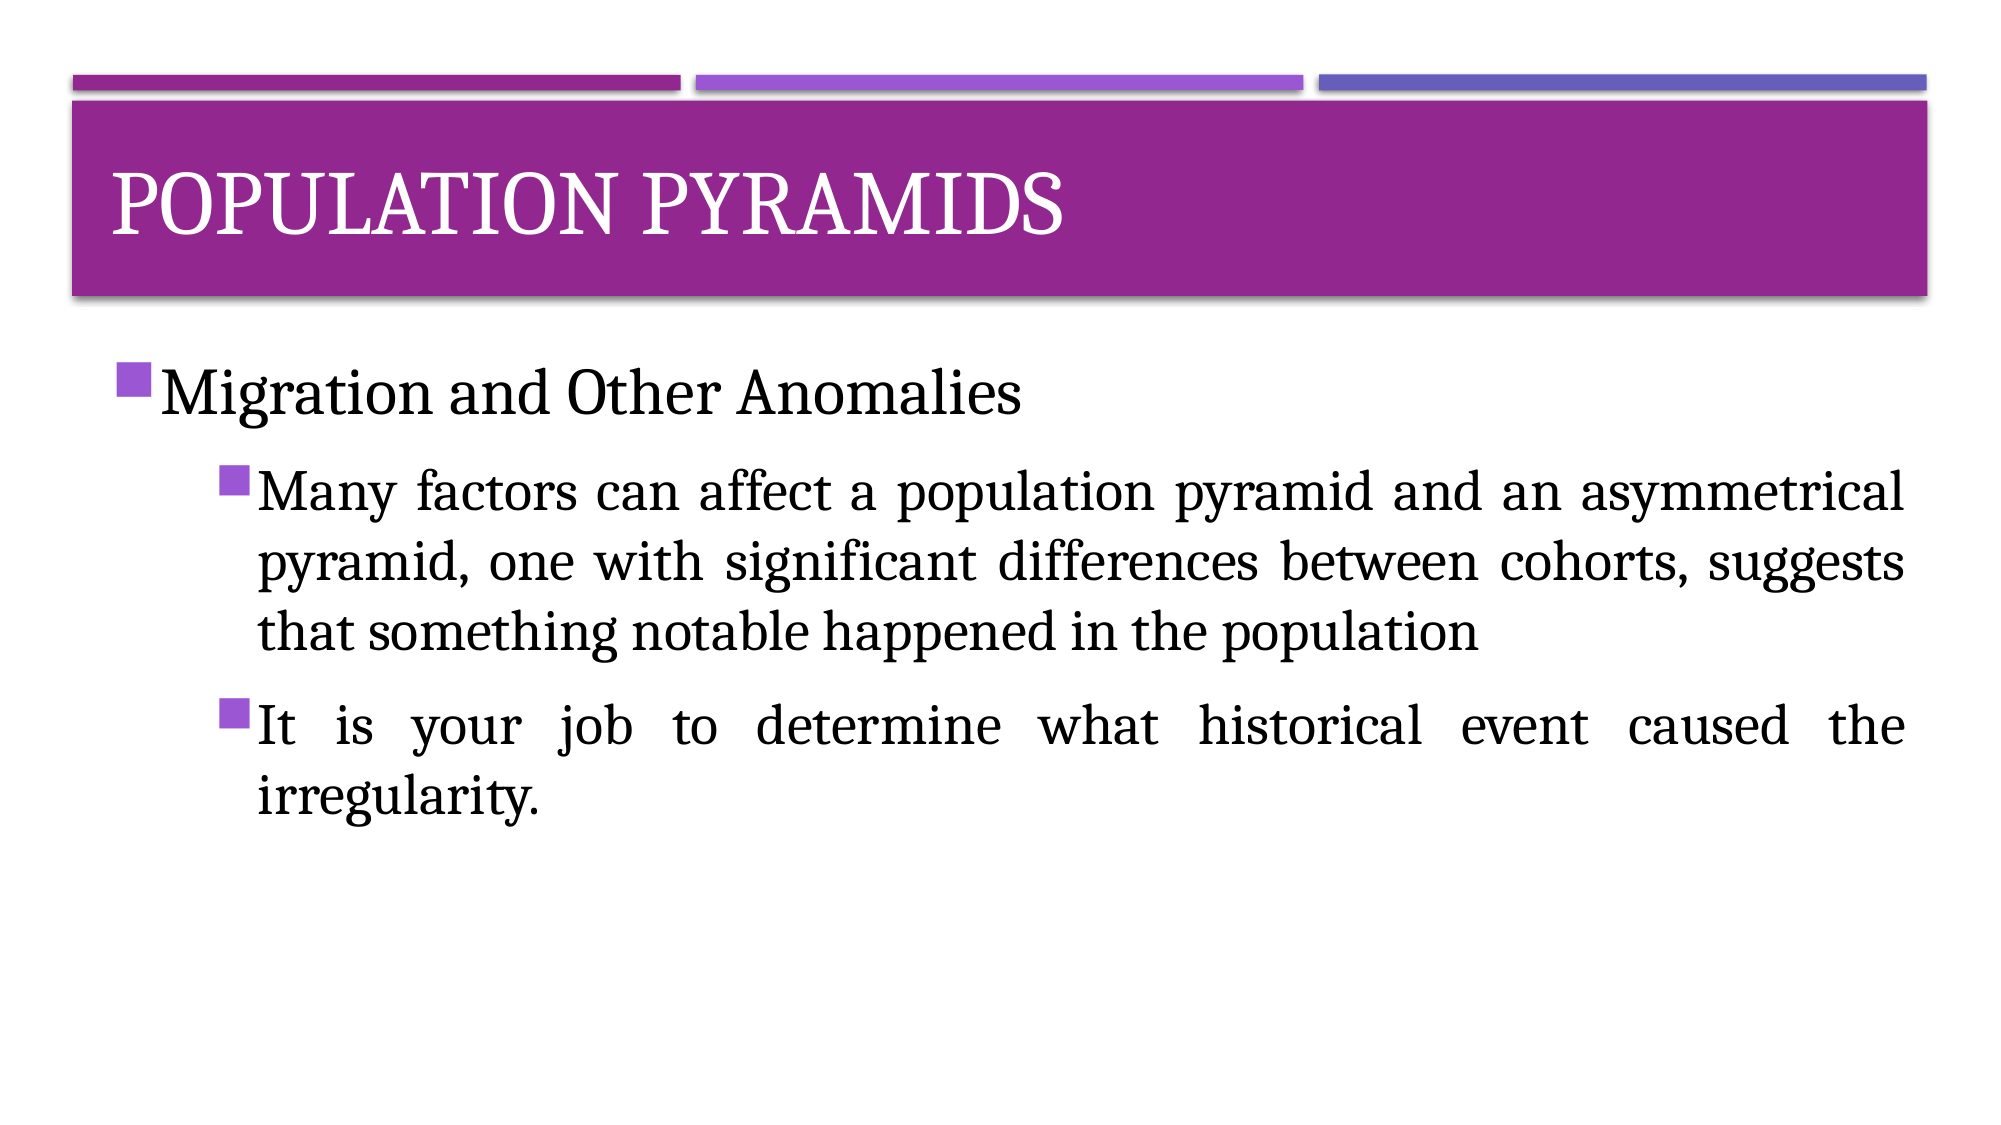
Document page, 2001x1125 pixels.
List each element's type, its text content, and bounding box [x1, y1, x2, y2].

list Migration and Other Anomalies Many factors can affect a population pyramid and an asymmetrical pyramid, one with significant differences between cohorts, suggests that something notable happened in the population It is your job to determine what historical event caused the irregularity. [95, 340, 1922, 1052]
title Population Pyramids [95, 115, 1905, 282]
